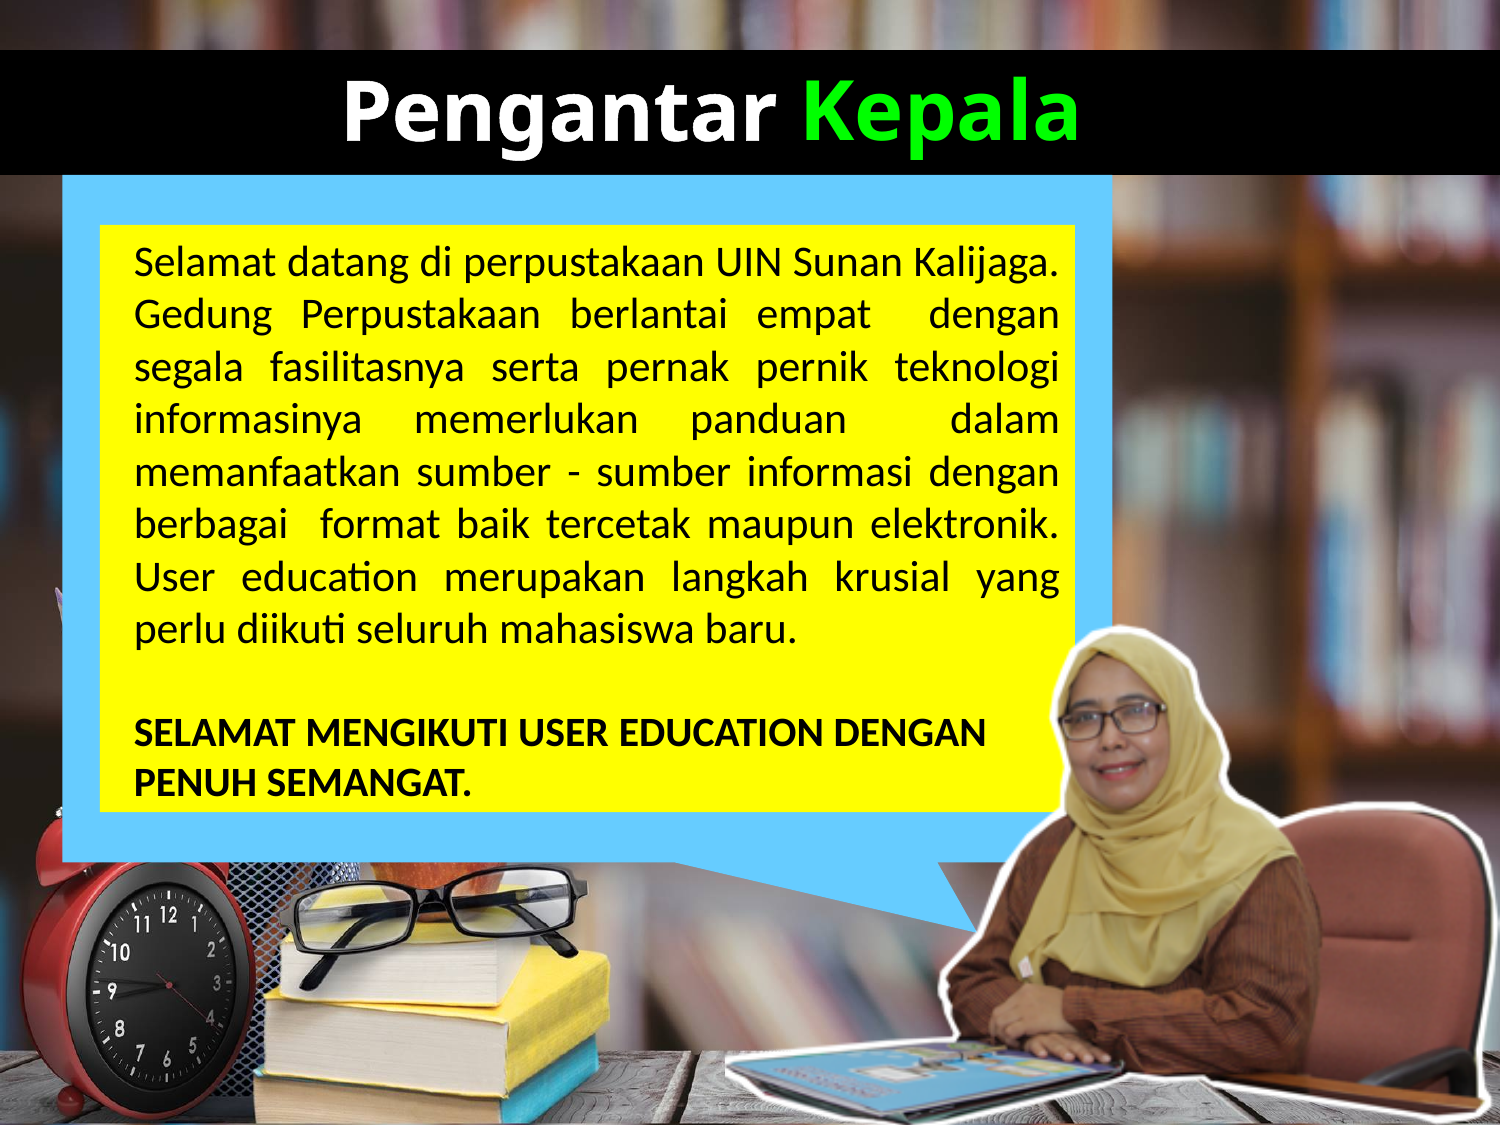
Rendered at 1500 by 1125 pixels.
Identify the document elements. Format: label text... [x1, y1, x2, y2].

picture [0, 177, 1500, 1125]
picture [0, 0, 1500, 48]
text_box [0, 48, 1500, 177]
text_box Pengantar Kepala Perpustakaan [324, 49, 1275, 265]
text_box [62, 174, 1113, 863]
